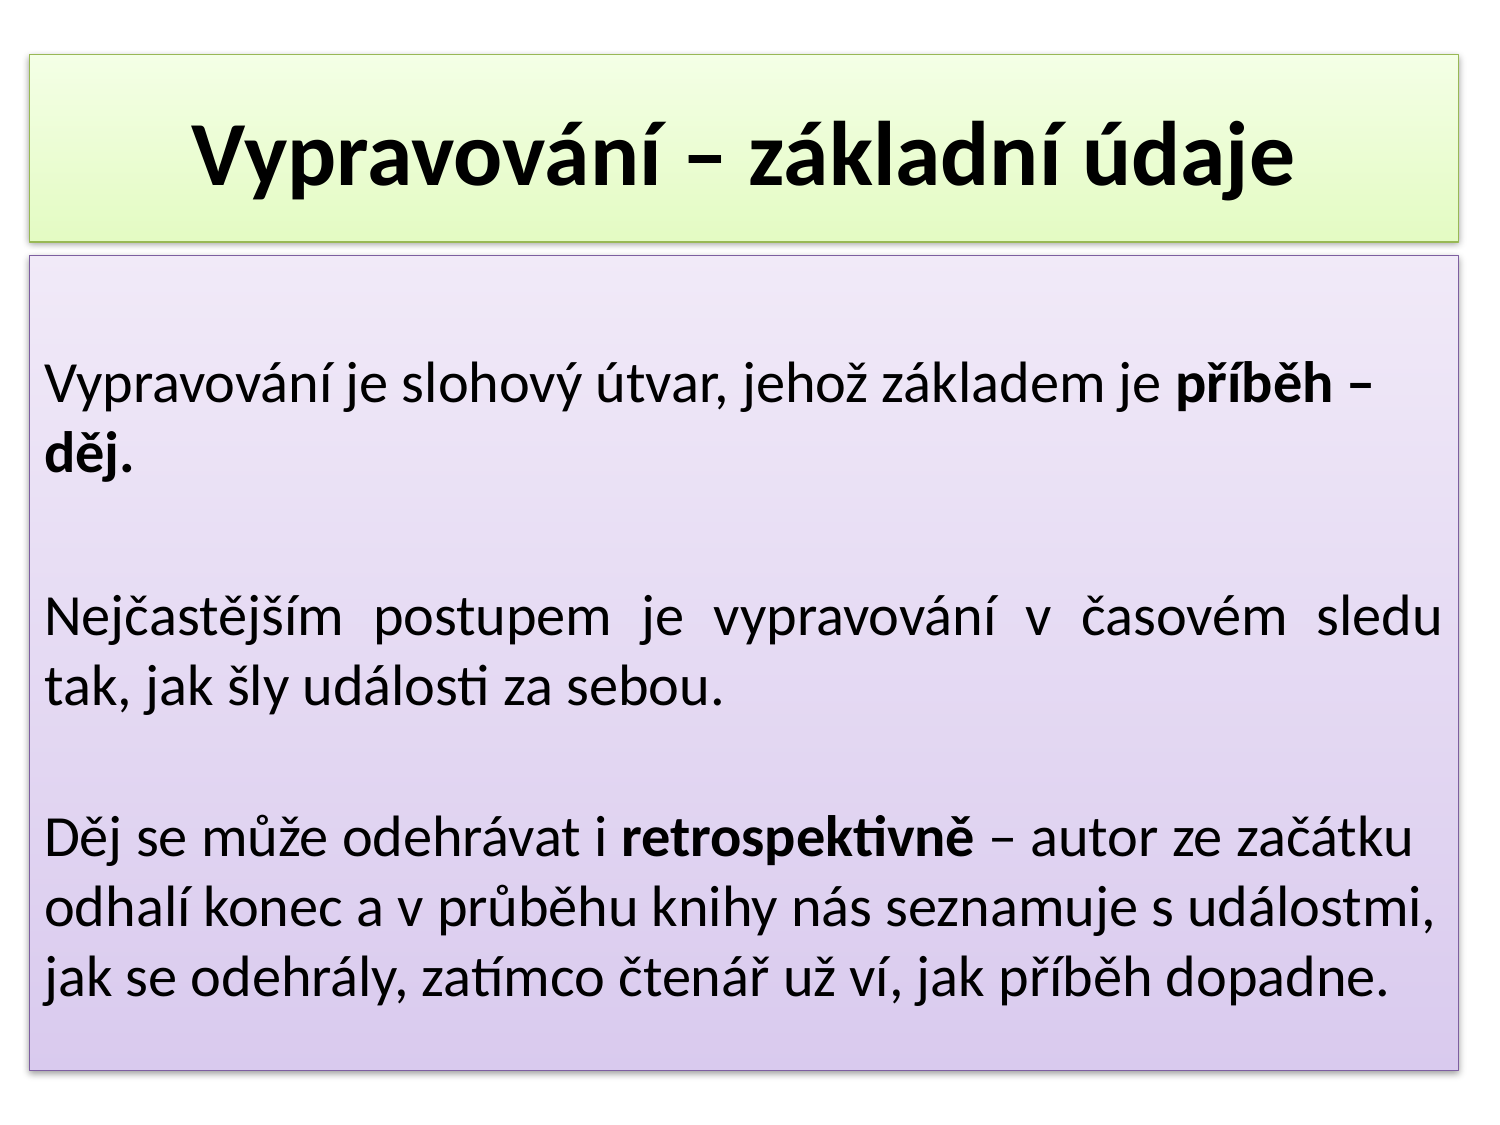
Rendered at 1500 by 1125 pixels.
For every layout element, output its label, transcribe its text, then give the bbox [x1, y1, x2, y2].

title Vypravování – základní údaje [29, 54, 1459, 243]
list Vypravování je slohový útvar, jehož základem je příběh – děj. Nejčastějším postupem je vypravování v časovém sledu tak, jak šly události za sebou. Děj se může odehrávat i retrospektivně – autor ze začátku odhalí konec a v průběhu knihy nás seznamuje s událostmi, jak se odehrály, zatímco čtenář už ví, jak příběh dopadne. [29, 255, 1459, 1071]
